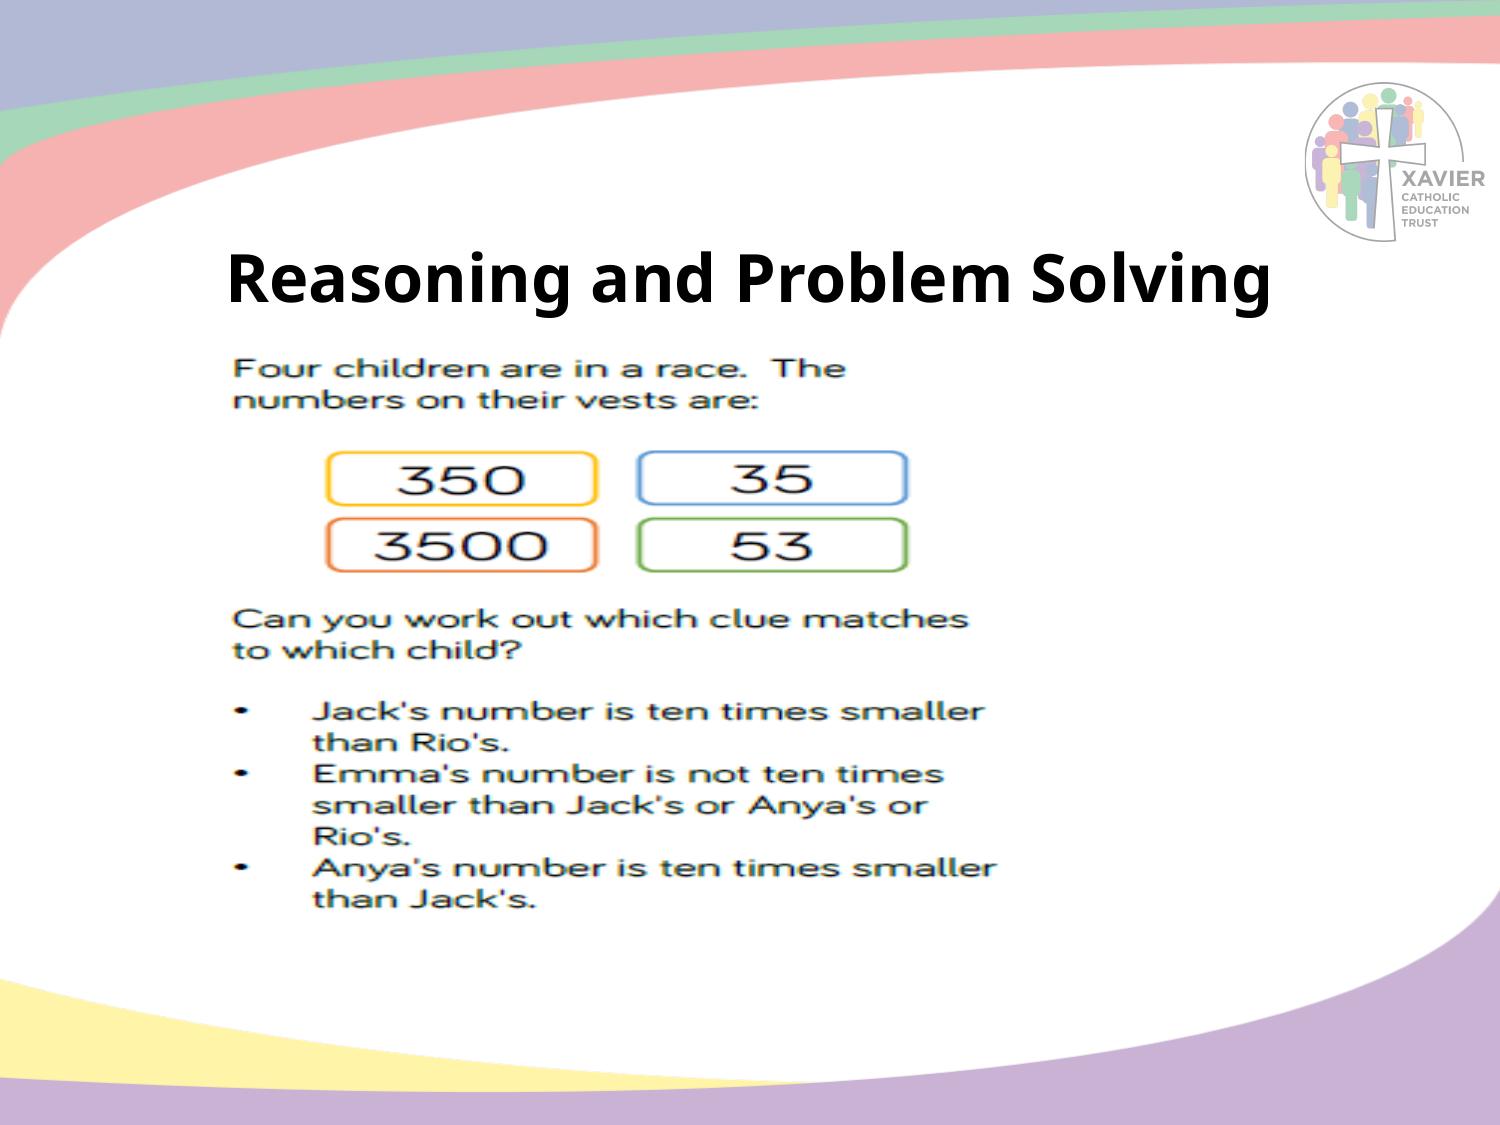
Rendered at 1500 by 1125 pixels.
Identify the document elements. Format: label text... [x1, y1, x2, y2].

picture [206, 349, 1058, 950]
title Reasoning and Problem Solving [112, 184, 1388, 325]
